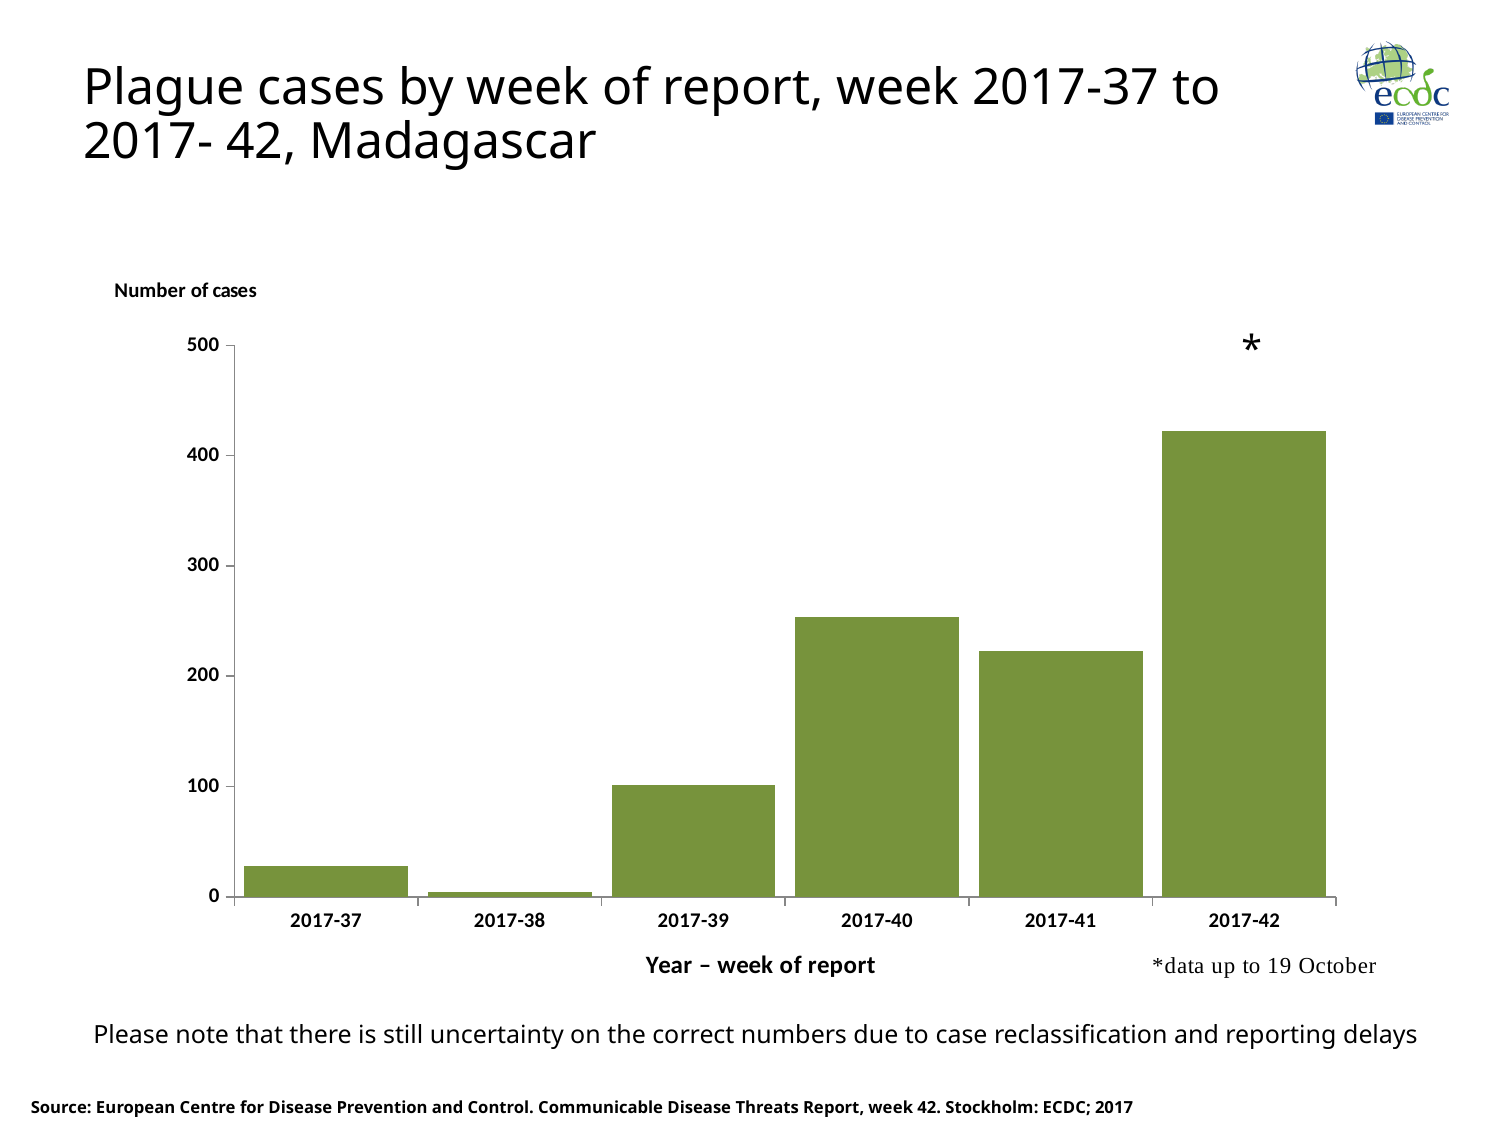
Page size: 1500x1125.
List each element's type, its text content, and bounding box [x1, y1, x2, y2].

picture [1355, 41, 1449, 125]
text_box Plague cases by week of report, week 2017-37 to 2017- 42, Madagascar [68, 53, 1320, 177]
chart [96, 258, 1417, 1020]
text_box Please note that there is still uncertainty on the correct numbers due to case reclassification and reporting delays [78, 1014, 1435, 1056]
